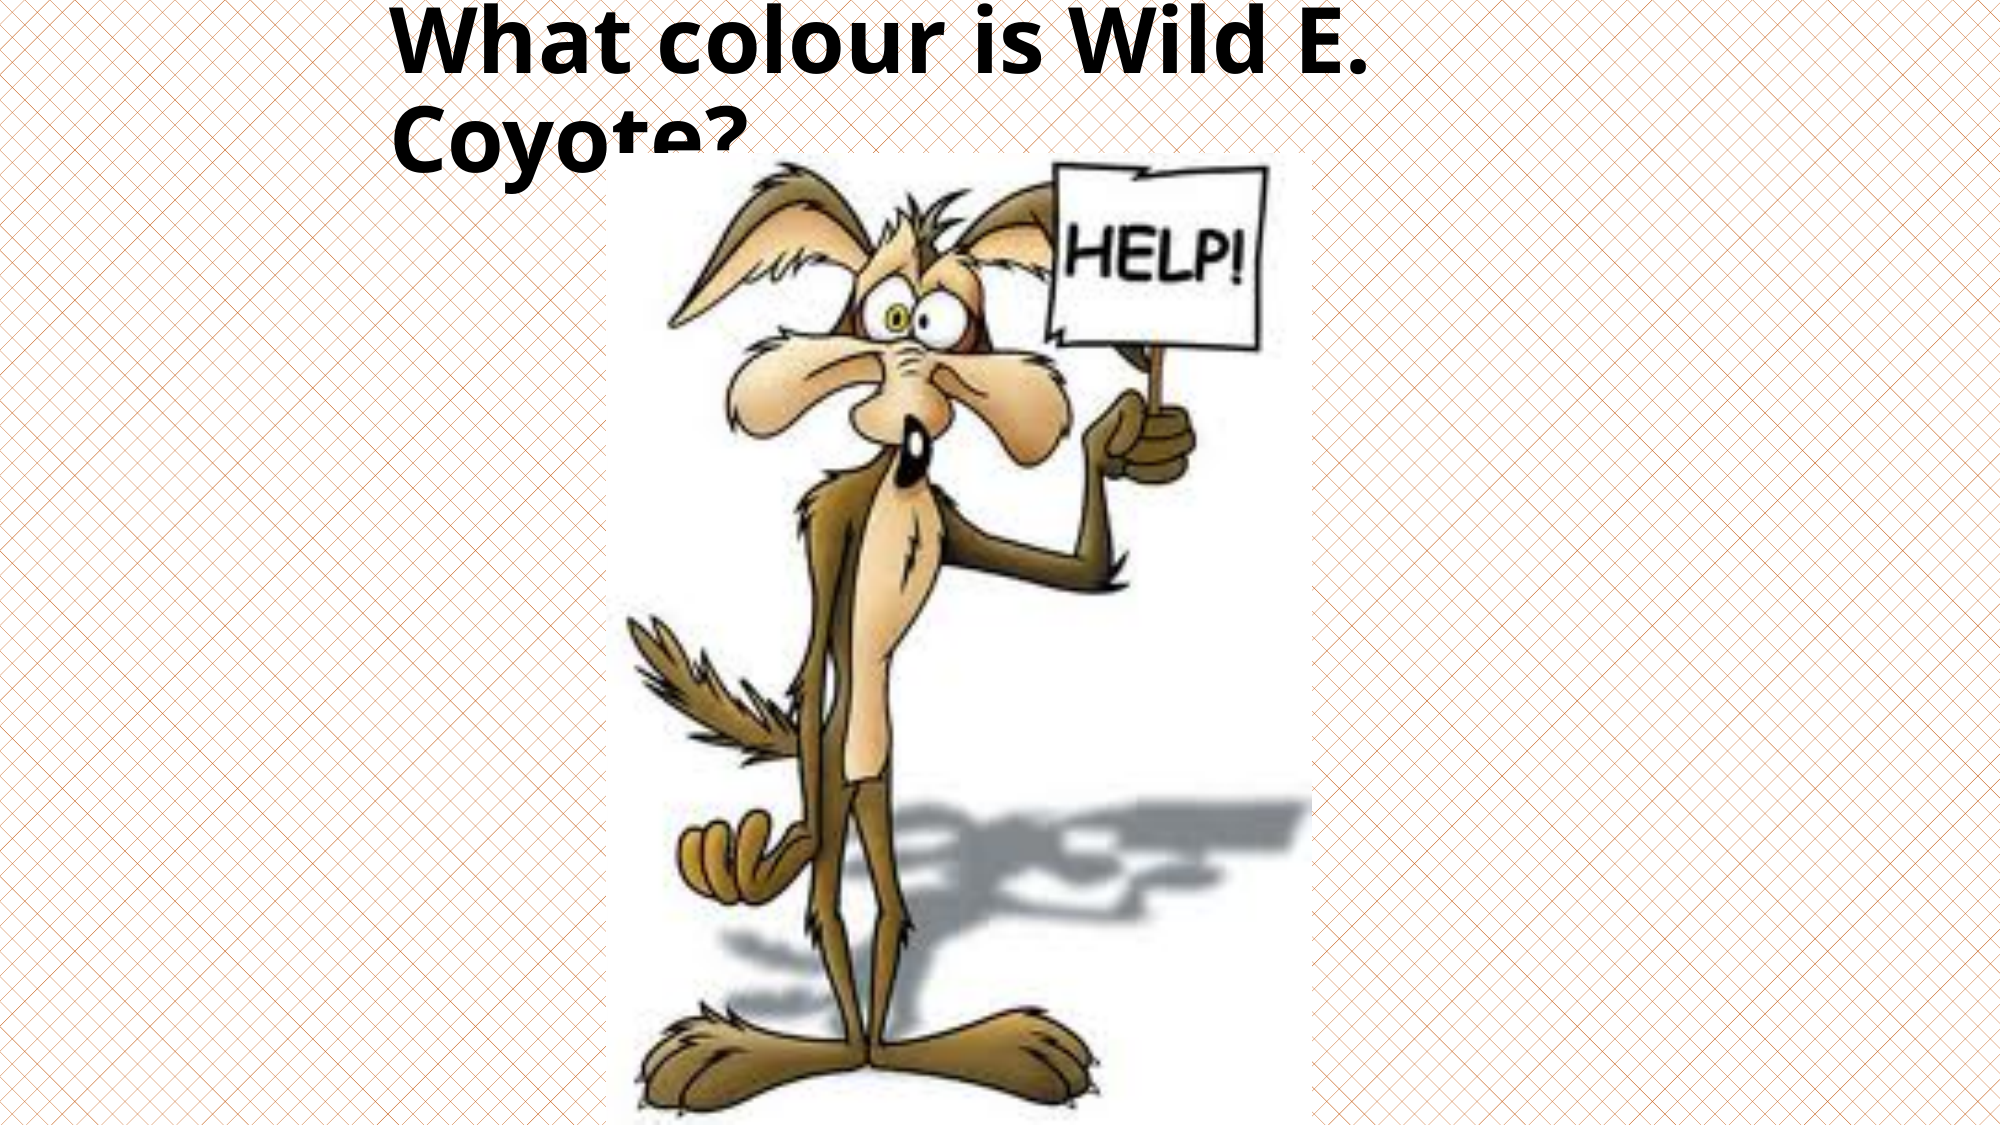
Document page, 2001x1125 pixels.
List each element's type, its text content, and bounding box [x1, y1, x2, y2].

picture [606, 153, 1312, 1125]
title What colour is Wild E. Coyote? [374, 0, 1725, 188]
